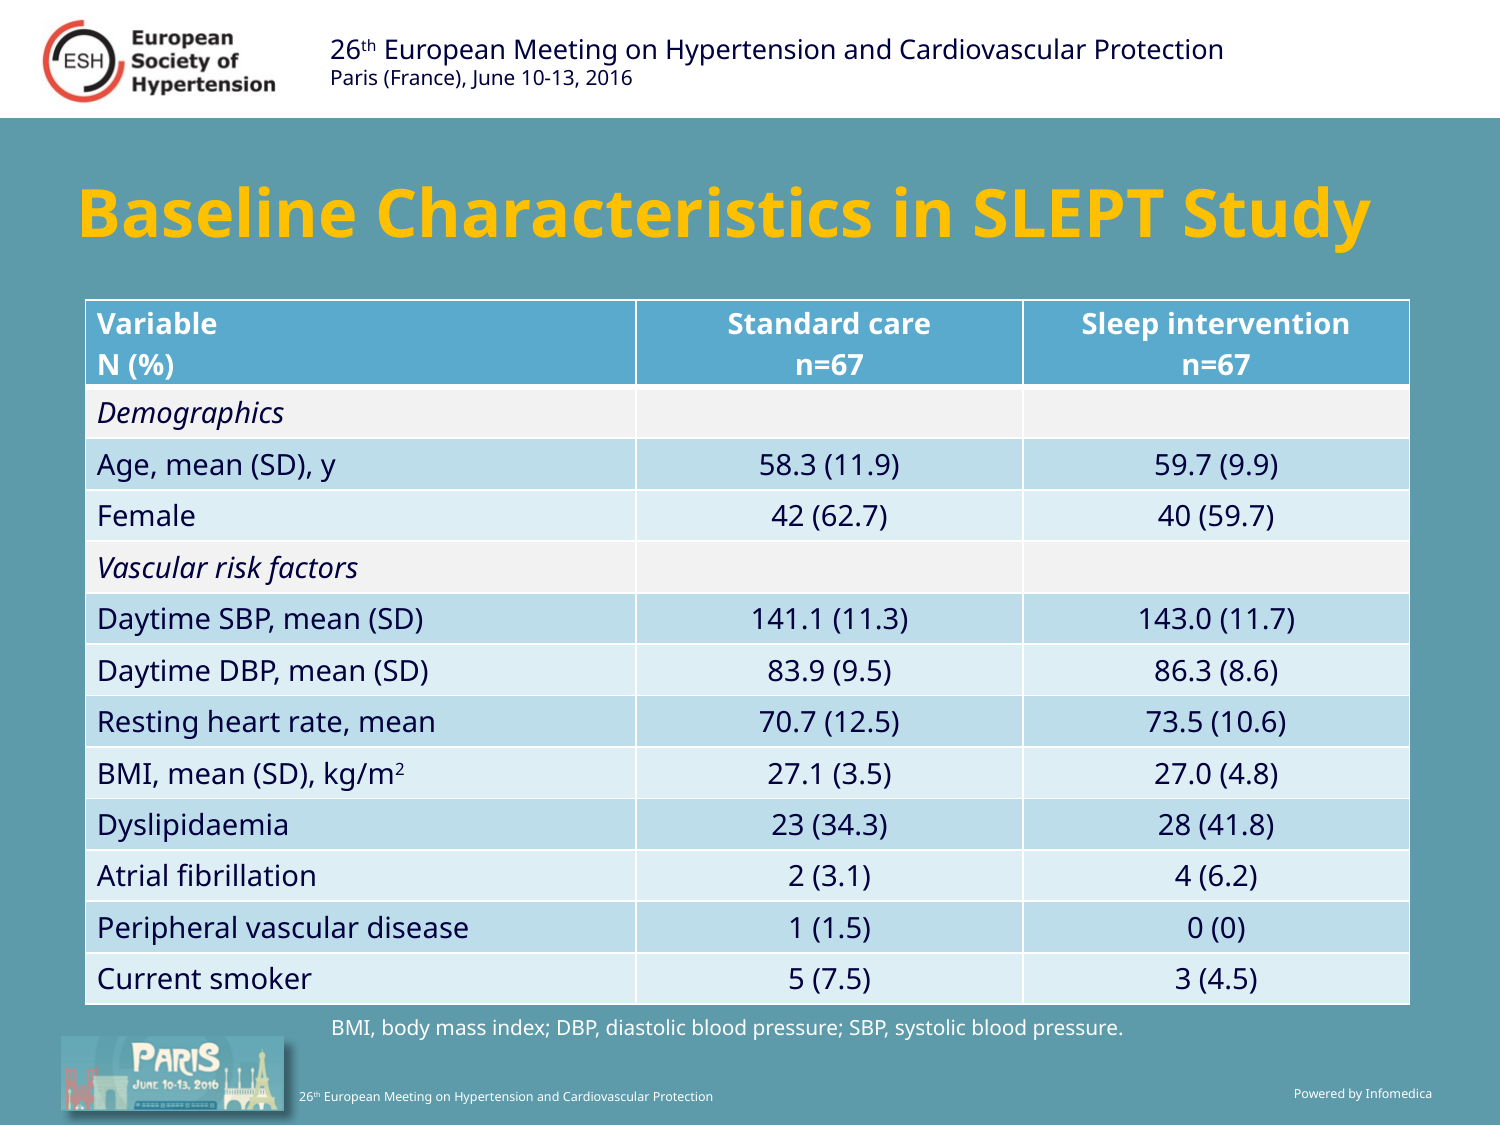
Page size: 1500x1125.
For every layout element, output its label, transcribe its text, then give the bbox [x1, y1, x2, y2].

table_cell [1024, 390, 1409, 437]
table_cell [637, 390, 1022, 437]
table_cell [637, 542, 1022, 592]
table_cell 23 (34.3) [637, 799, 1022, 849]
table_cell 141.1 (11.3) [637, 594, 1022, 643]
table_cell Age, mean (SD), y [86, 439, 635, 489]
table_cell Peripheral vascular disease [86, 902, 635, 952]
table_cell Daytime DBP, mean (SD) [86, 645, 635, 695]
table_cell Demographics [86, 390, 635, 437]
table_cell 1 (1.5) [637, 902, 1022, 952]
table_cell 27.0 (4.8) [1024, 748, 1409, 798]
table_cell 143.0 (11.7) [1024, 594, 1409, 643]
table_cell 3 (4.5) [1024, 954, 1409, 1003]
table_header Variable N (%) [86, 301, 635, 384]
table_cell Resting heart rate, mean [86, 696, 635, 746]
table_cell 58.3 (11.9) [637, 439, 1022, 489]
table_cell Dyslipidaemia [86, 799, 635, 849]
table_cell Current smoker [86, 954, 635, 1003]
table_header Sleep intervention n=67 [1024, 301, 1409, 384]
table_cell 0 (0) [1024, 902, 1409, 952]
table_cell 2 (3.1) [637, 851, 1022, 900]
table_cell 28 (41.8) [1024, 799, 1409, 849]
table_cell Atrial fibrillation [86, 851, 635, 900]
table_cell Daytime SBP, mean (SD) [86, 594, 635, 643]
table_cell [1024, 542, 1409, 592]
table_cell 4 (6.2) [1024, 851, 1409, 900]
table_cell 40 (59.7) [1024, 491, 1409, 540]
table_cell BMI, mean (SD), kg/m2 [86, 748, 635, 798]
text_box BMI, body mass index; DBP, diastolic blood pressure; SBP, systolic blood pressure. [316, 1006, 1274, 1047]
table_cell 73.5 (10.6) [1024, 696, 1409, 746]
title Baseline Characteristics in SLEPT Study [61, 167, 1447, 334]
table_cell 86.3 (8.6) [1024, 645, 1409, 695]
table_cell Female [86, 491, 635, 540]
table_cell 42 (62.7) [637, 491, 1022, 540]
table_header Standard care n=67 [637, 301, 1022, 384]
table_cell Vascular risk factors [86, 542, 635, 592]
picture [41, 16, 277, 109]
table_cell 5 (7.5) [637, 954, 1022, 1003]
picture [61, 1036, 284, 1111]
table_cell 59.7 (9.9) [1024, 439, 1409, 489]
table_cell 83.9 (9.5) [637, 645, 1022, 695]
table_cell 70.7 (12.5) [637, 696, 1022, 746]
table_cell 27.1 (3.5) [637, 748, 1022, 798]
